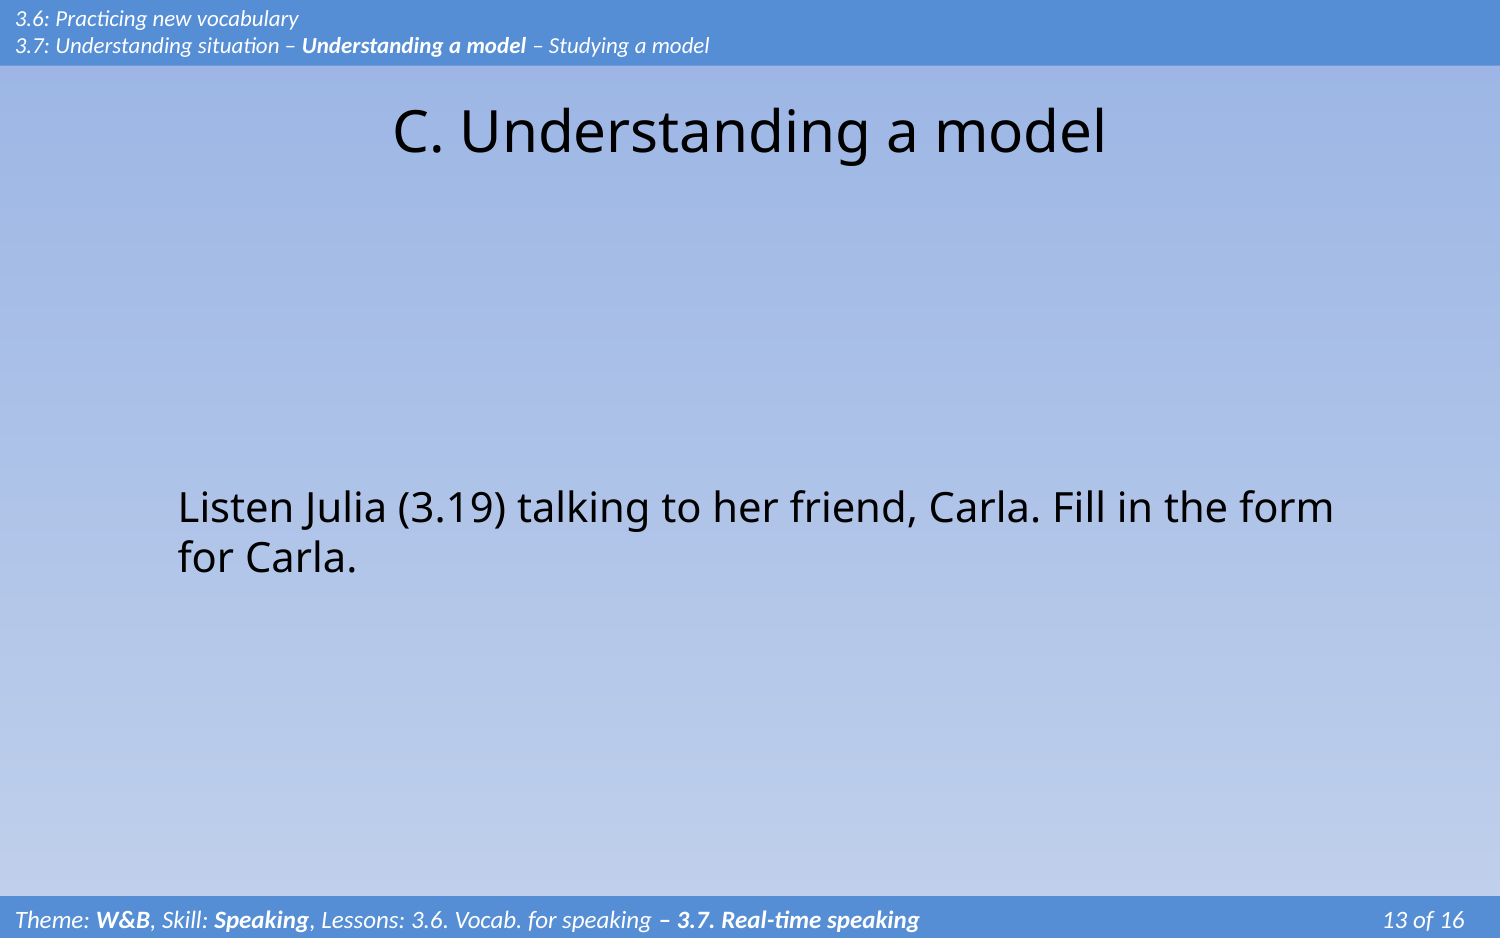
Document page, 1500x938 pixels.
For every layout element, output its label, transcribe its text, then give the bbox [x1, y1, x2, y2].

text_box 3.6: Practicing new vocabulary 3.7: Understanding situation – Understanding a model – Studying a model [0, 0, 1500, 66]
text_box Theme: W&B, Skill: Speaking, Lessons: 3.6. Vocab. for speaking – 3.7. Real-time speaking 13 of 16 [0, 896, 1500, 938]
title C. Understanding a model [112, 66, 1388, 193]
subtitle Listen Julia (3.19) talking to her friend, Carla. Fill in the form for Carla. [87, 193, 1400, 869]
